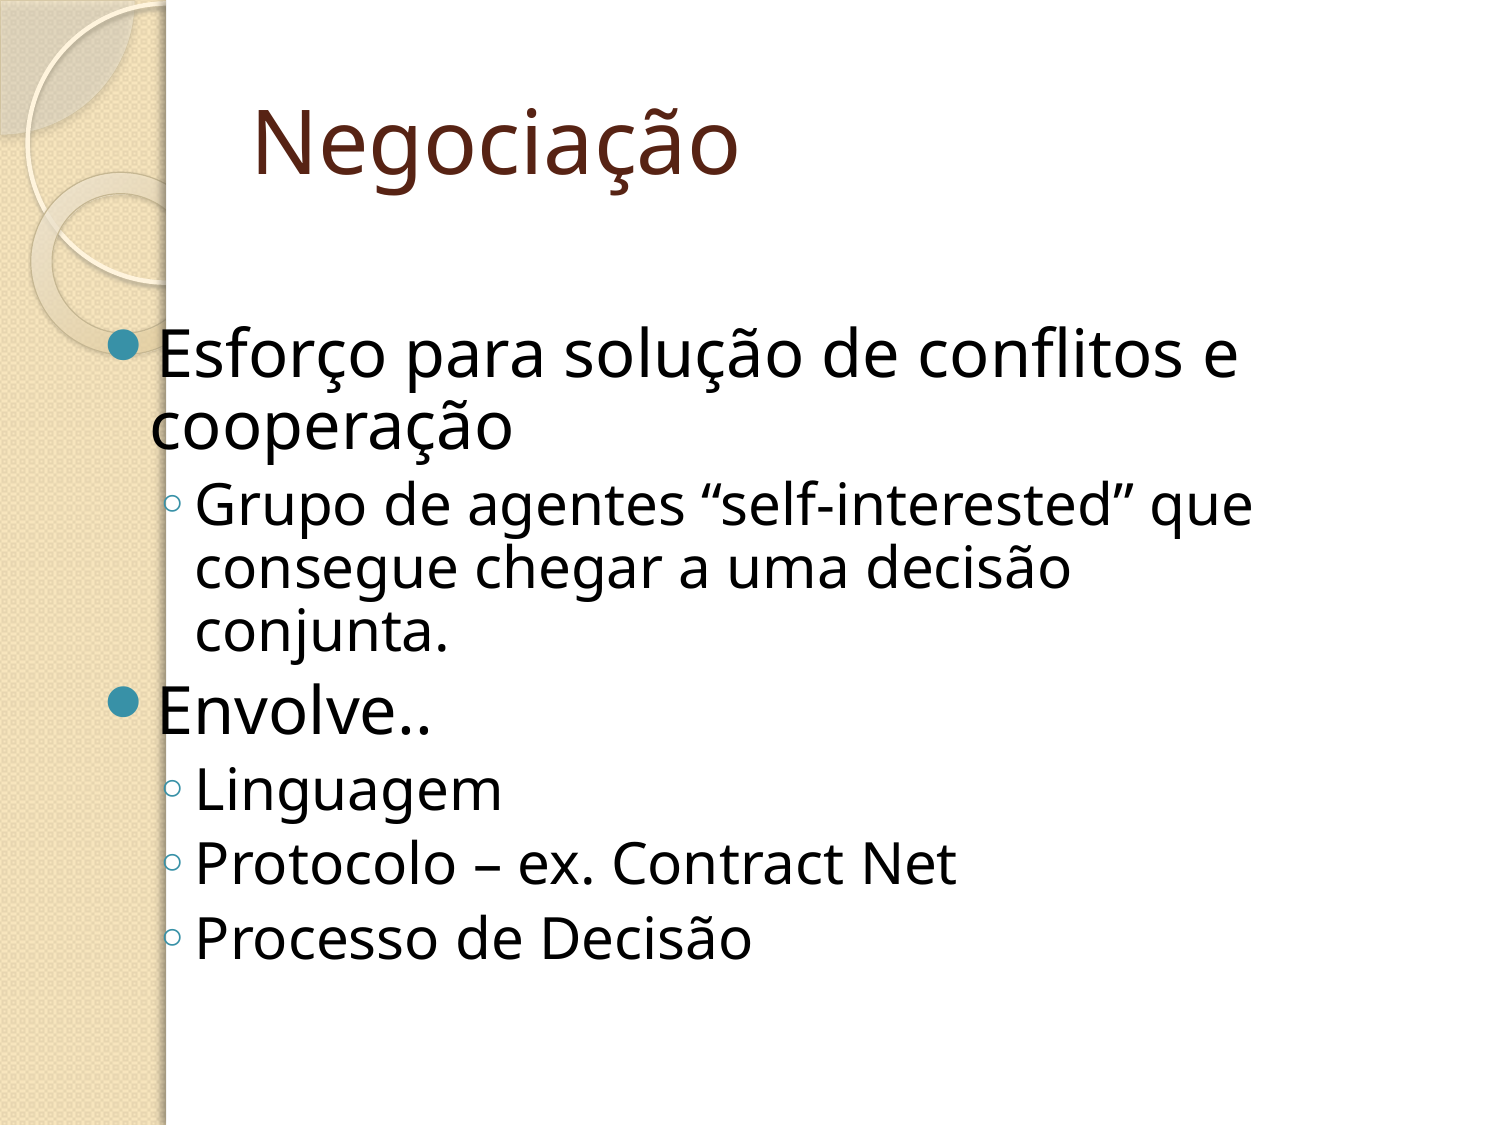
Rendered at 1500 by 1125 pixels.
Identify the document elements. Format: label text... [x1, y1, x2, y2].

title Negociação [235, 45, 1466, 233]
list Esforço para solução de conflitos e cooperação Grupo de agentes “self-interested” que consegue chegar a uma decisão conjunta. Envolve.. Linguagem Protocolo – ex. Contract Net Processo de Decisão [75, 312, 1350, 988]
